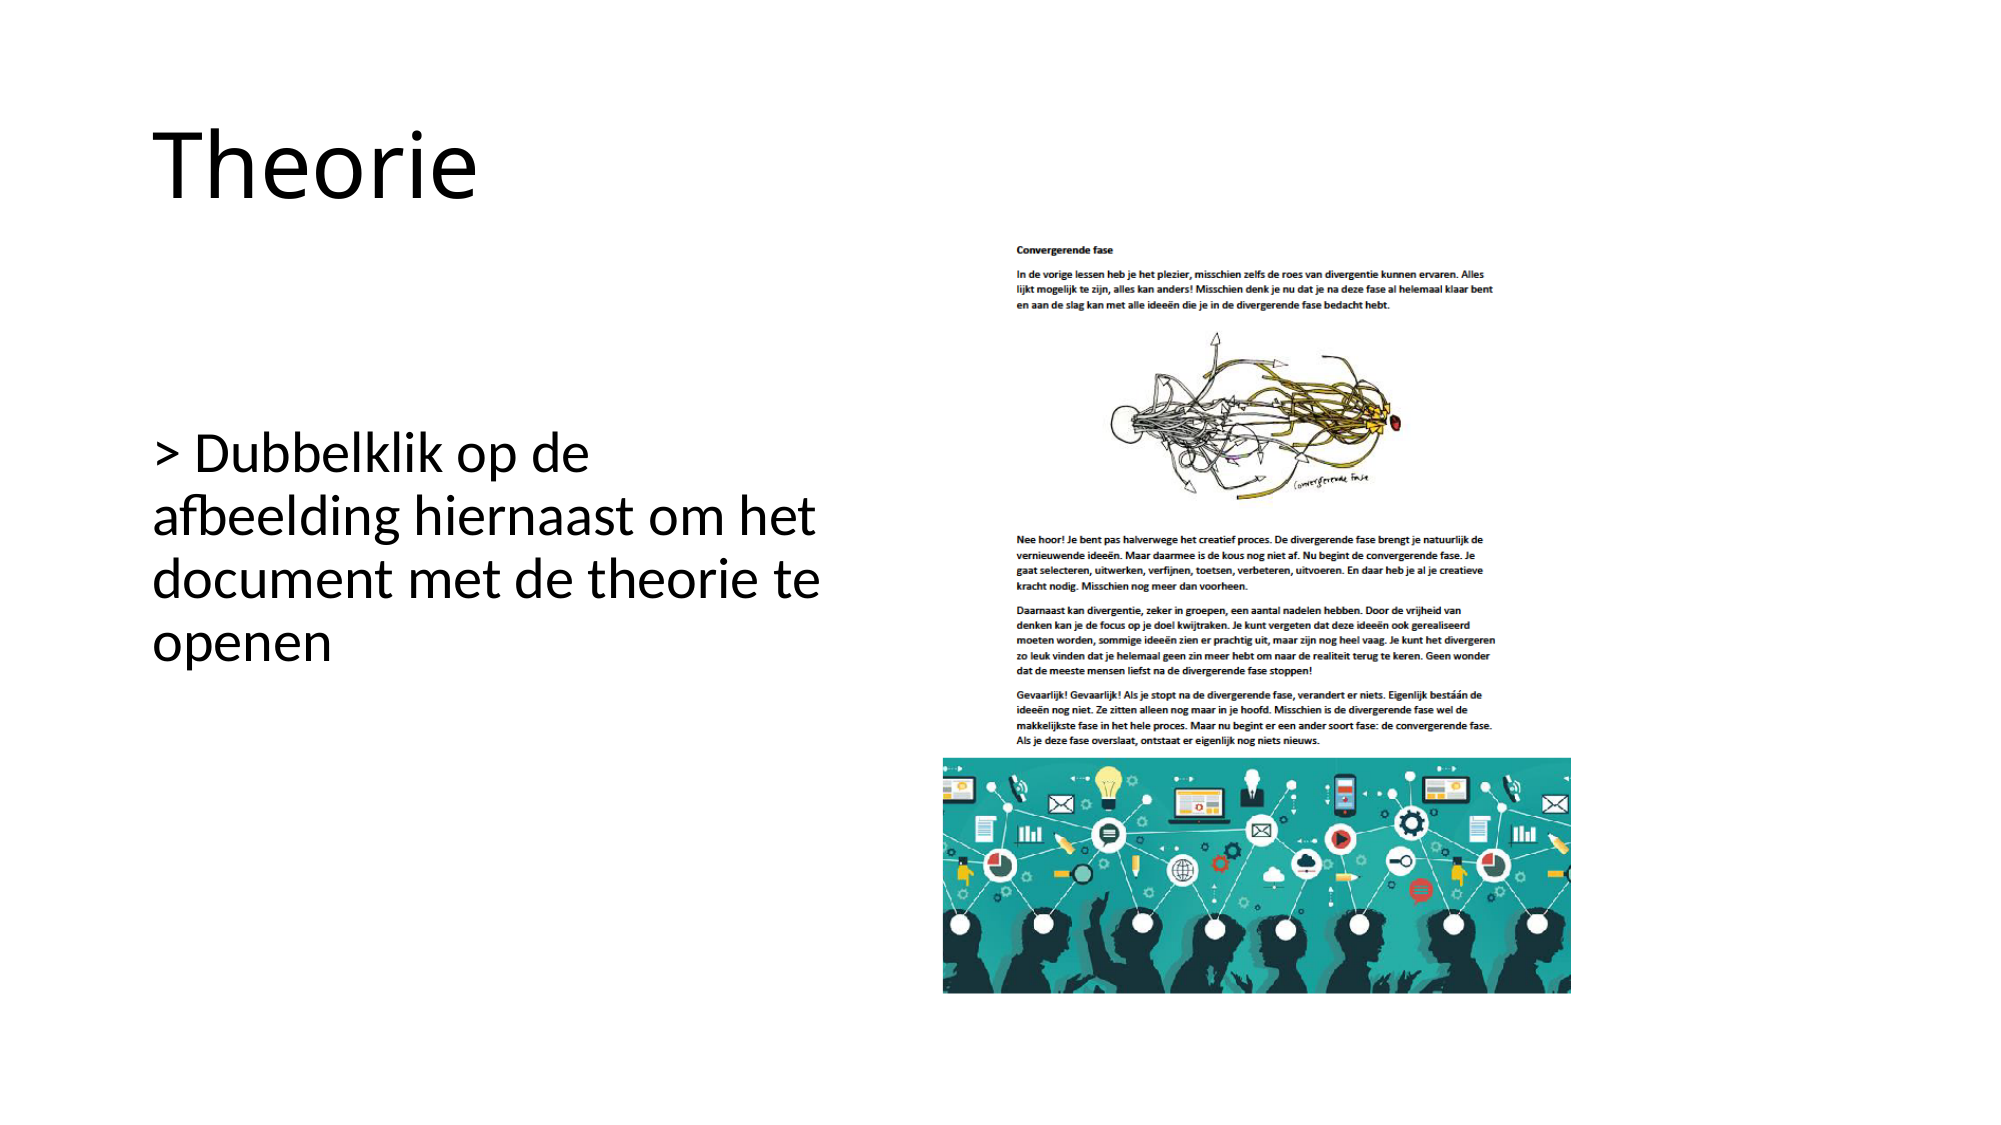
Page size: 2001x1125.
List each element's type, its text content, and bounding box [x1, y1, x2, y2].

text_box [942, 168, 1571, 1058]
title Theorie [137, 59, 1863, 278]
list > Dubbelklik op de afbeelding hiernaast om het document met de theorie te openen [137, 414, 859, 737]
